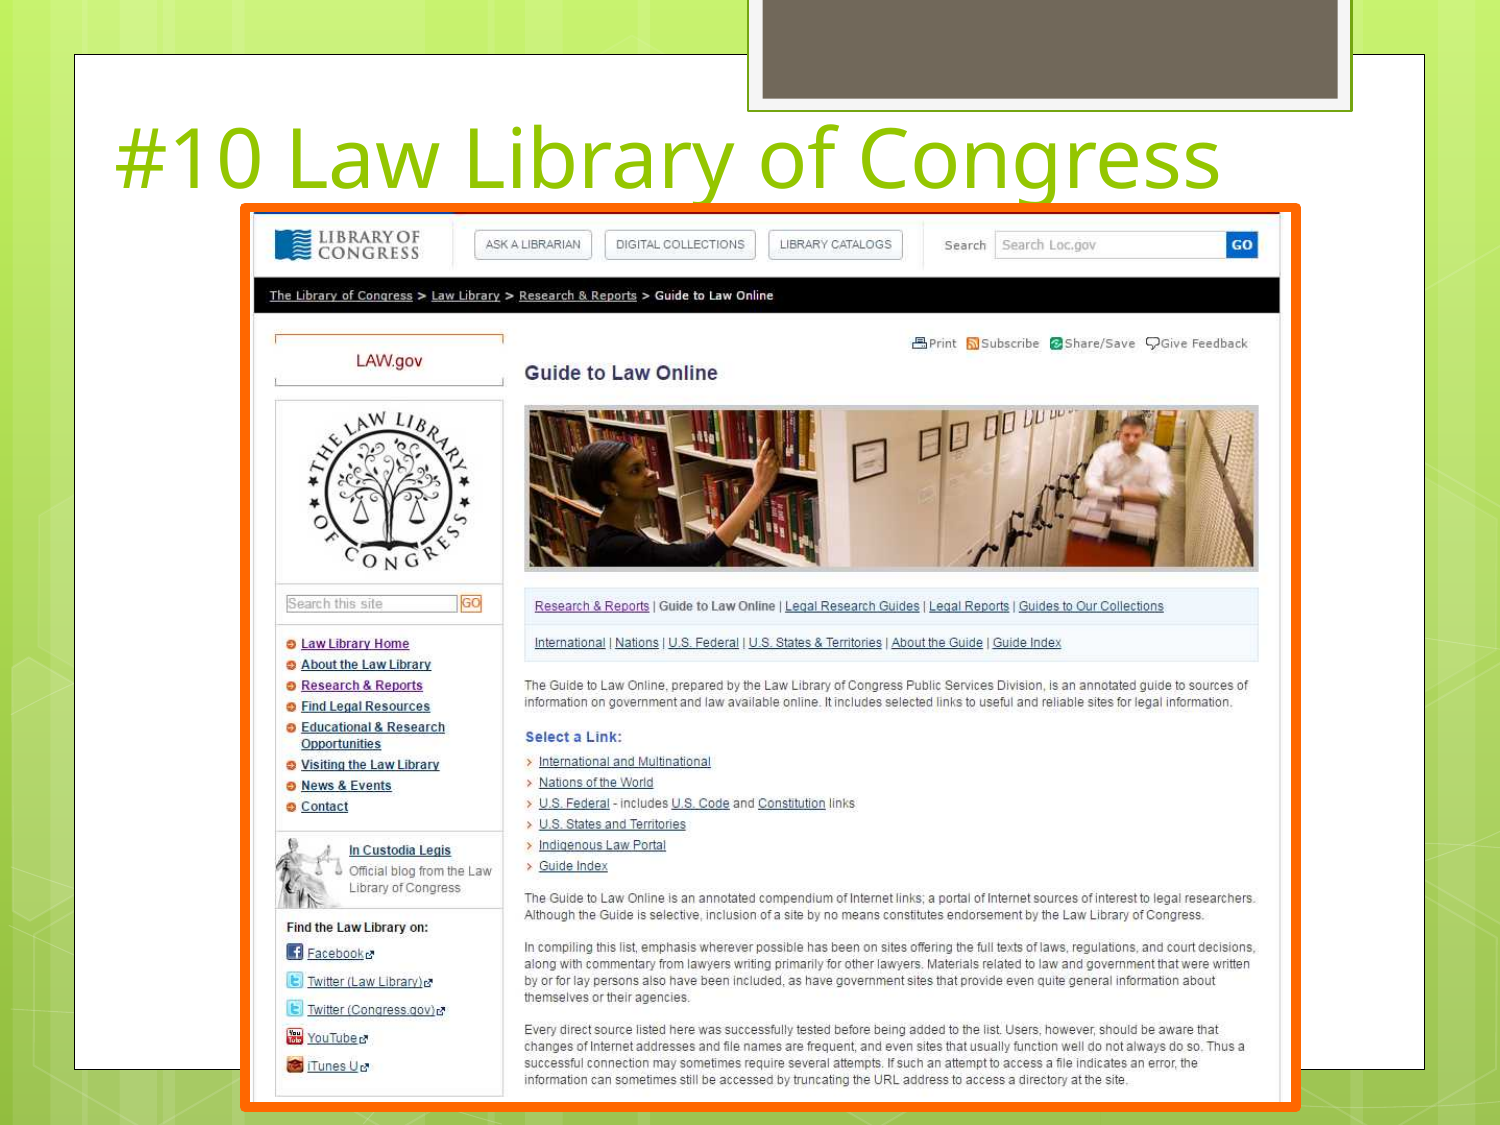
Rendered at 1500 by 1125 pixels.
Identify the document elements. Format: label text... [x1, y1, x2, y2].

title #10 Law Library of Congress [99, 75, 1475, 213]
picture [249, 212, 1292, 1103]
